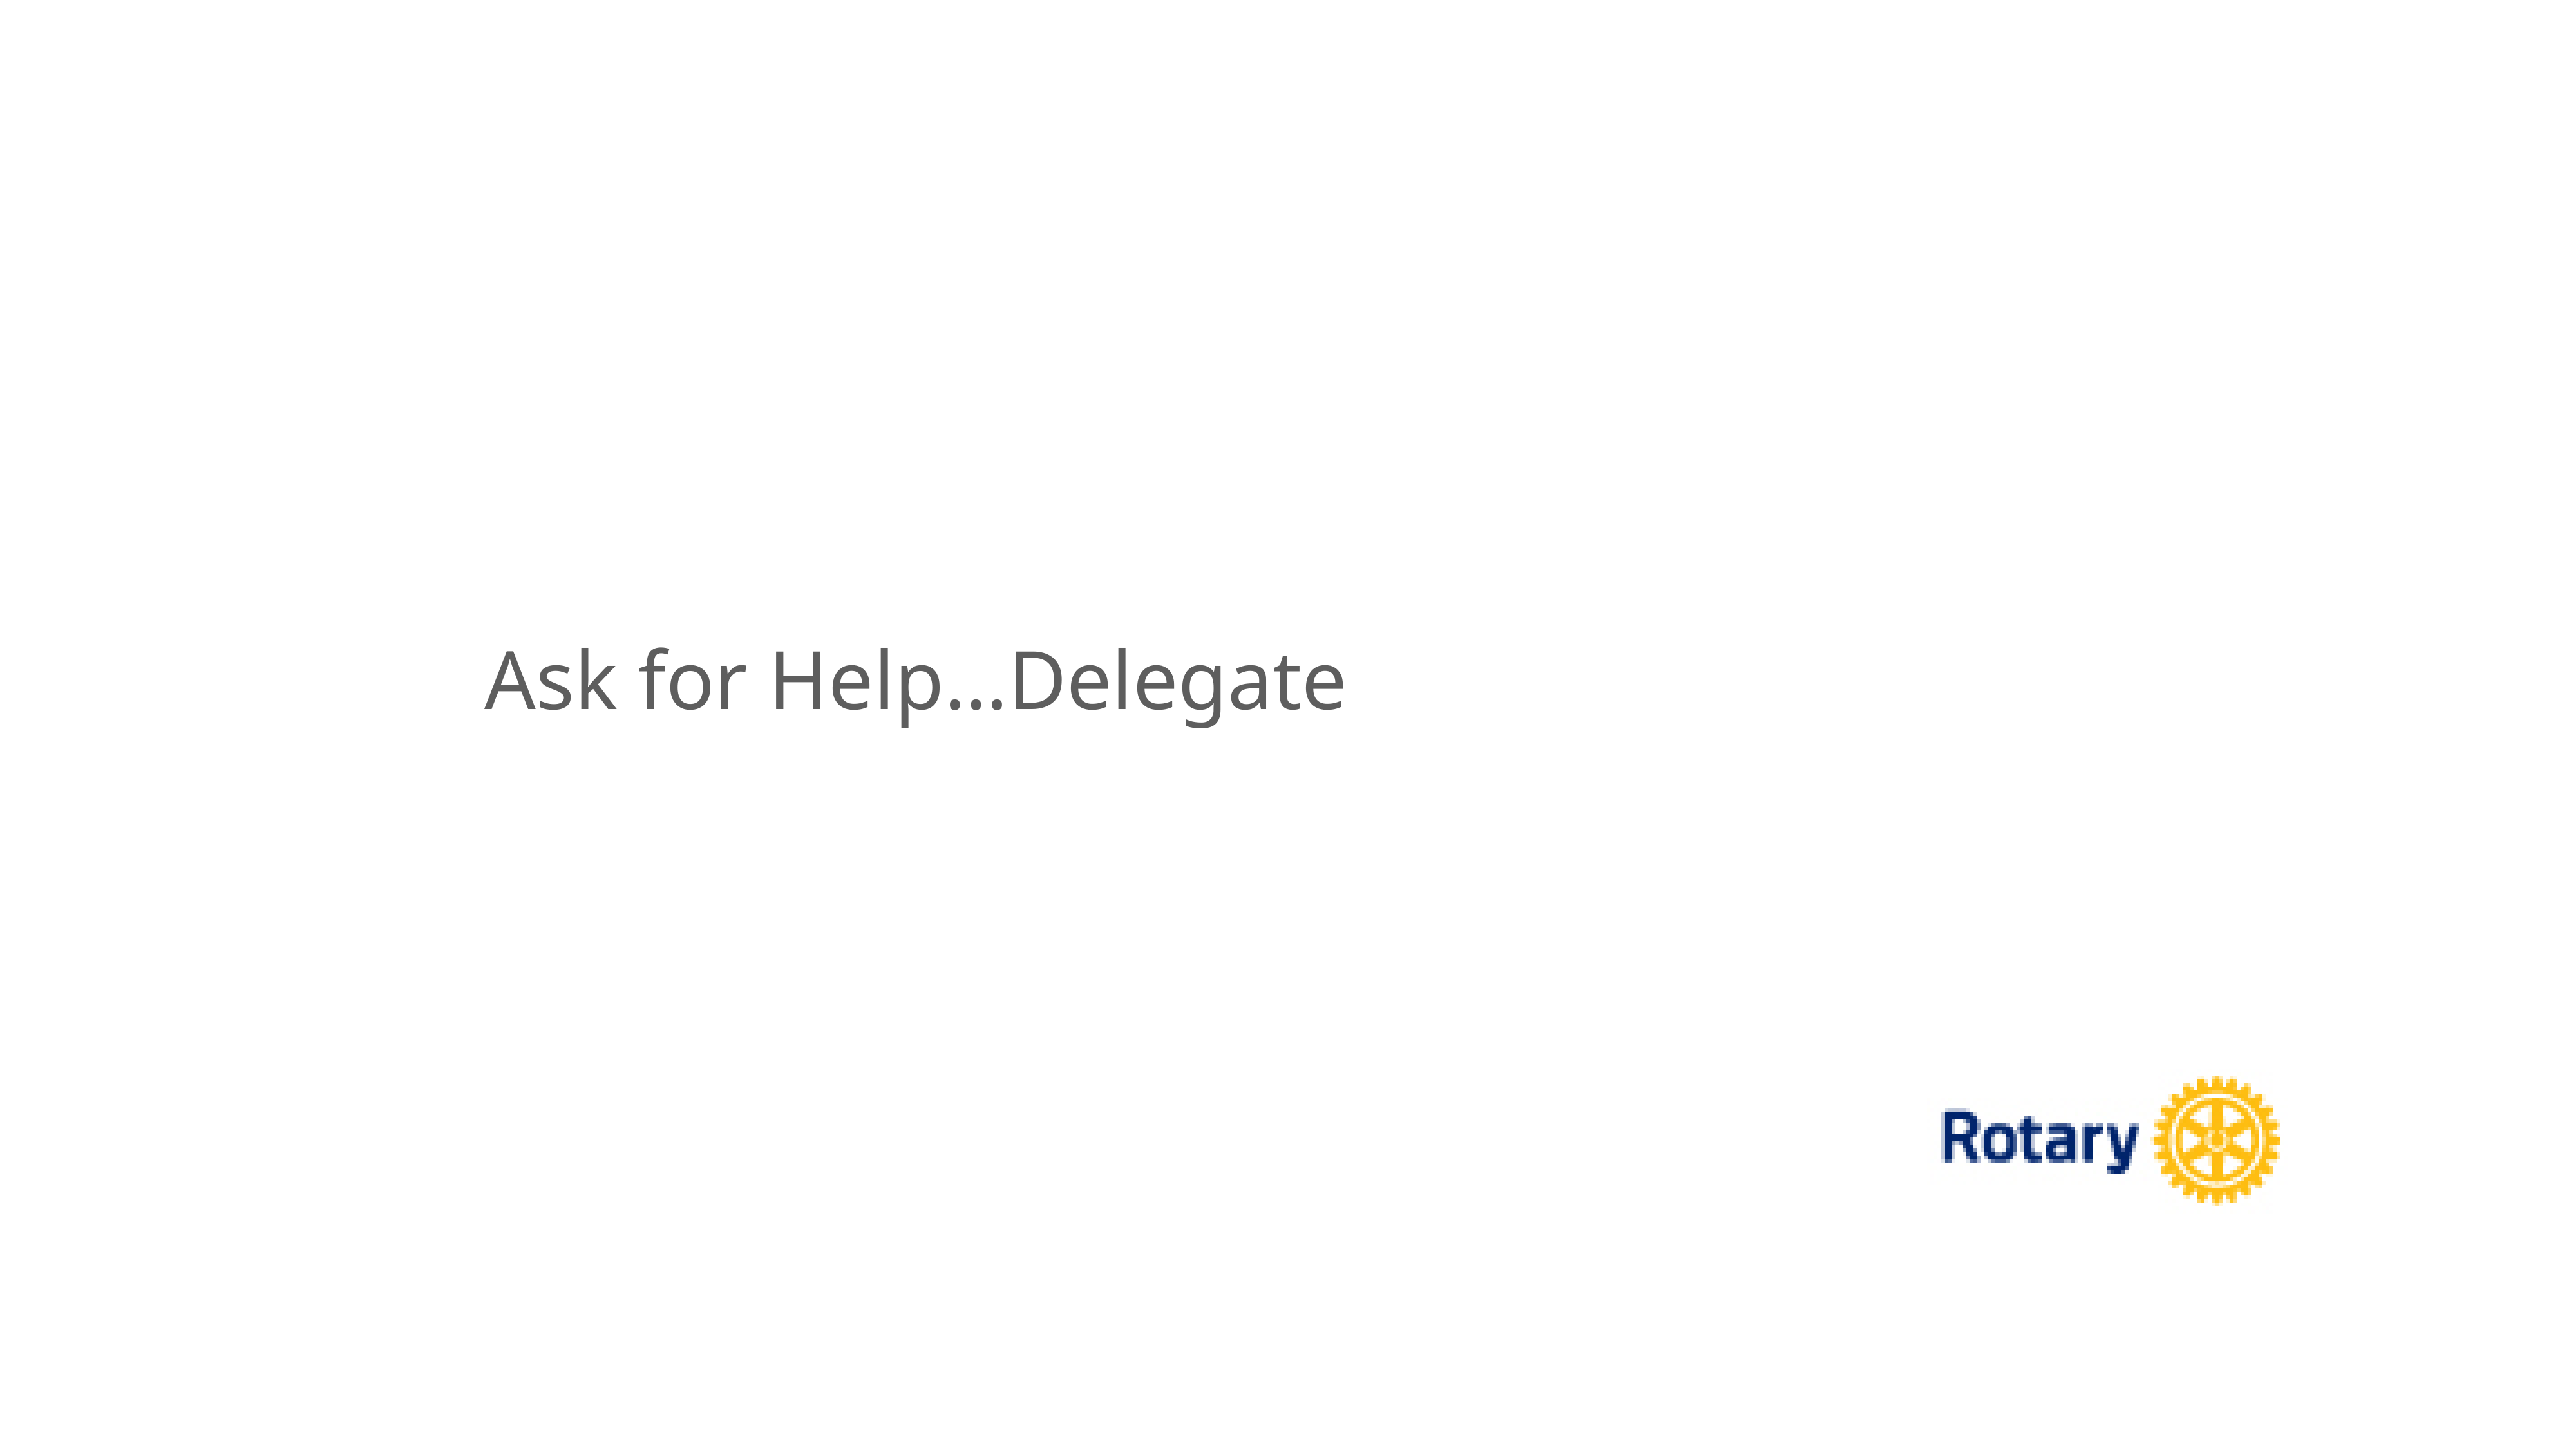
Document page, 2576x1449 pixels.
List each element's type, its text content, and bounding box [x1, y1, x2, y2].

text_box Ask for Help…Delegate [479, 623, 1354, 731]
picture [1927, 1069, 2288, 1215]
